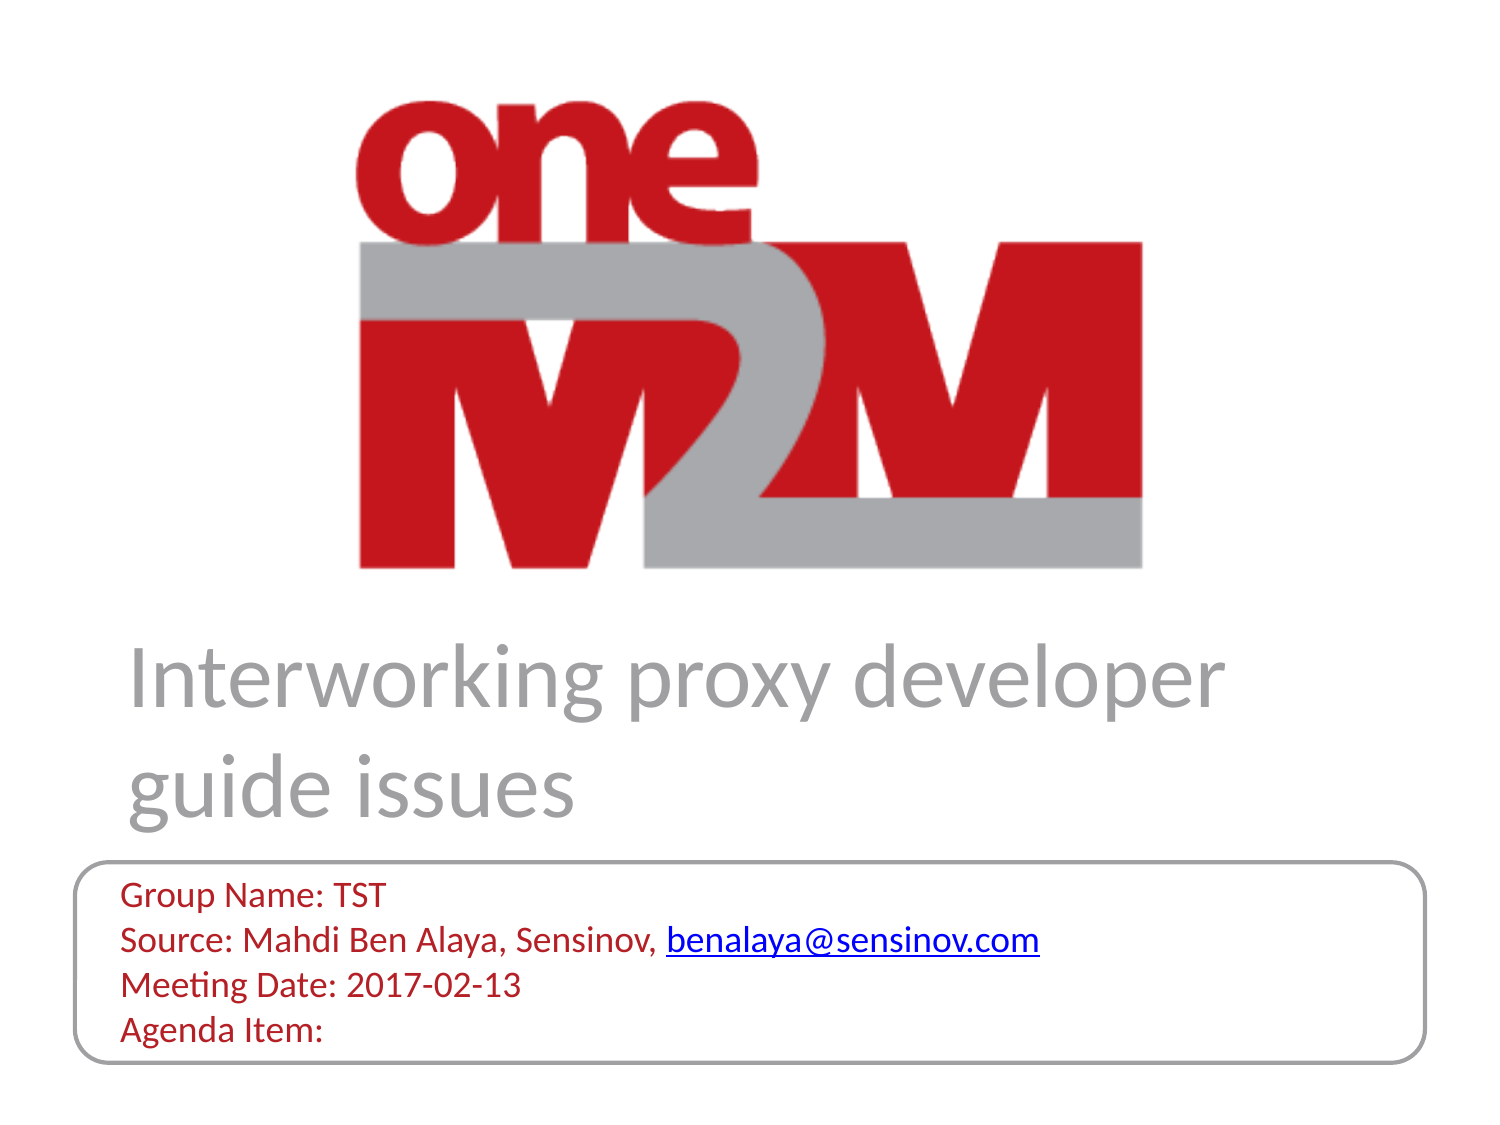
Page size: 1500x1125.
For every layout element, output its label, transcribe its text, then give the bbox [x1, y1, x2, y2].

text_box Group Name: TST Source: Mahdi Ben Alaya, Sensinov, benalaya@sensinov.com Meeting Date: 2017-02-13 Agenda Item: [105, 862, 1056, 1057]
text_box [72, 860, 1428, 1065]
title Interworking proxy developer guide issues [112, 608, 1388, 850]
picture [259, 4, 1241, 675]
